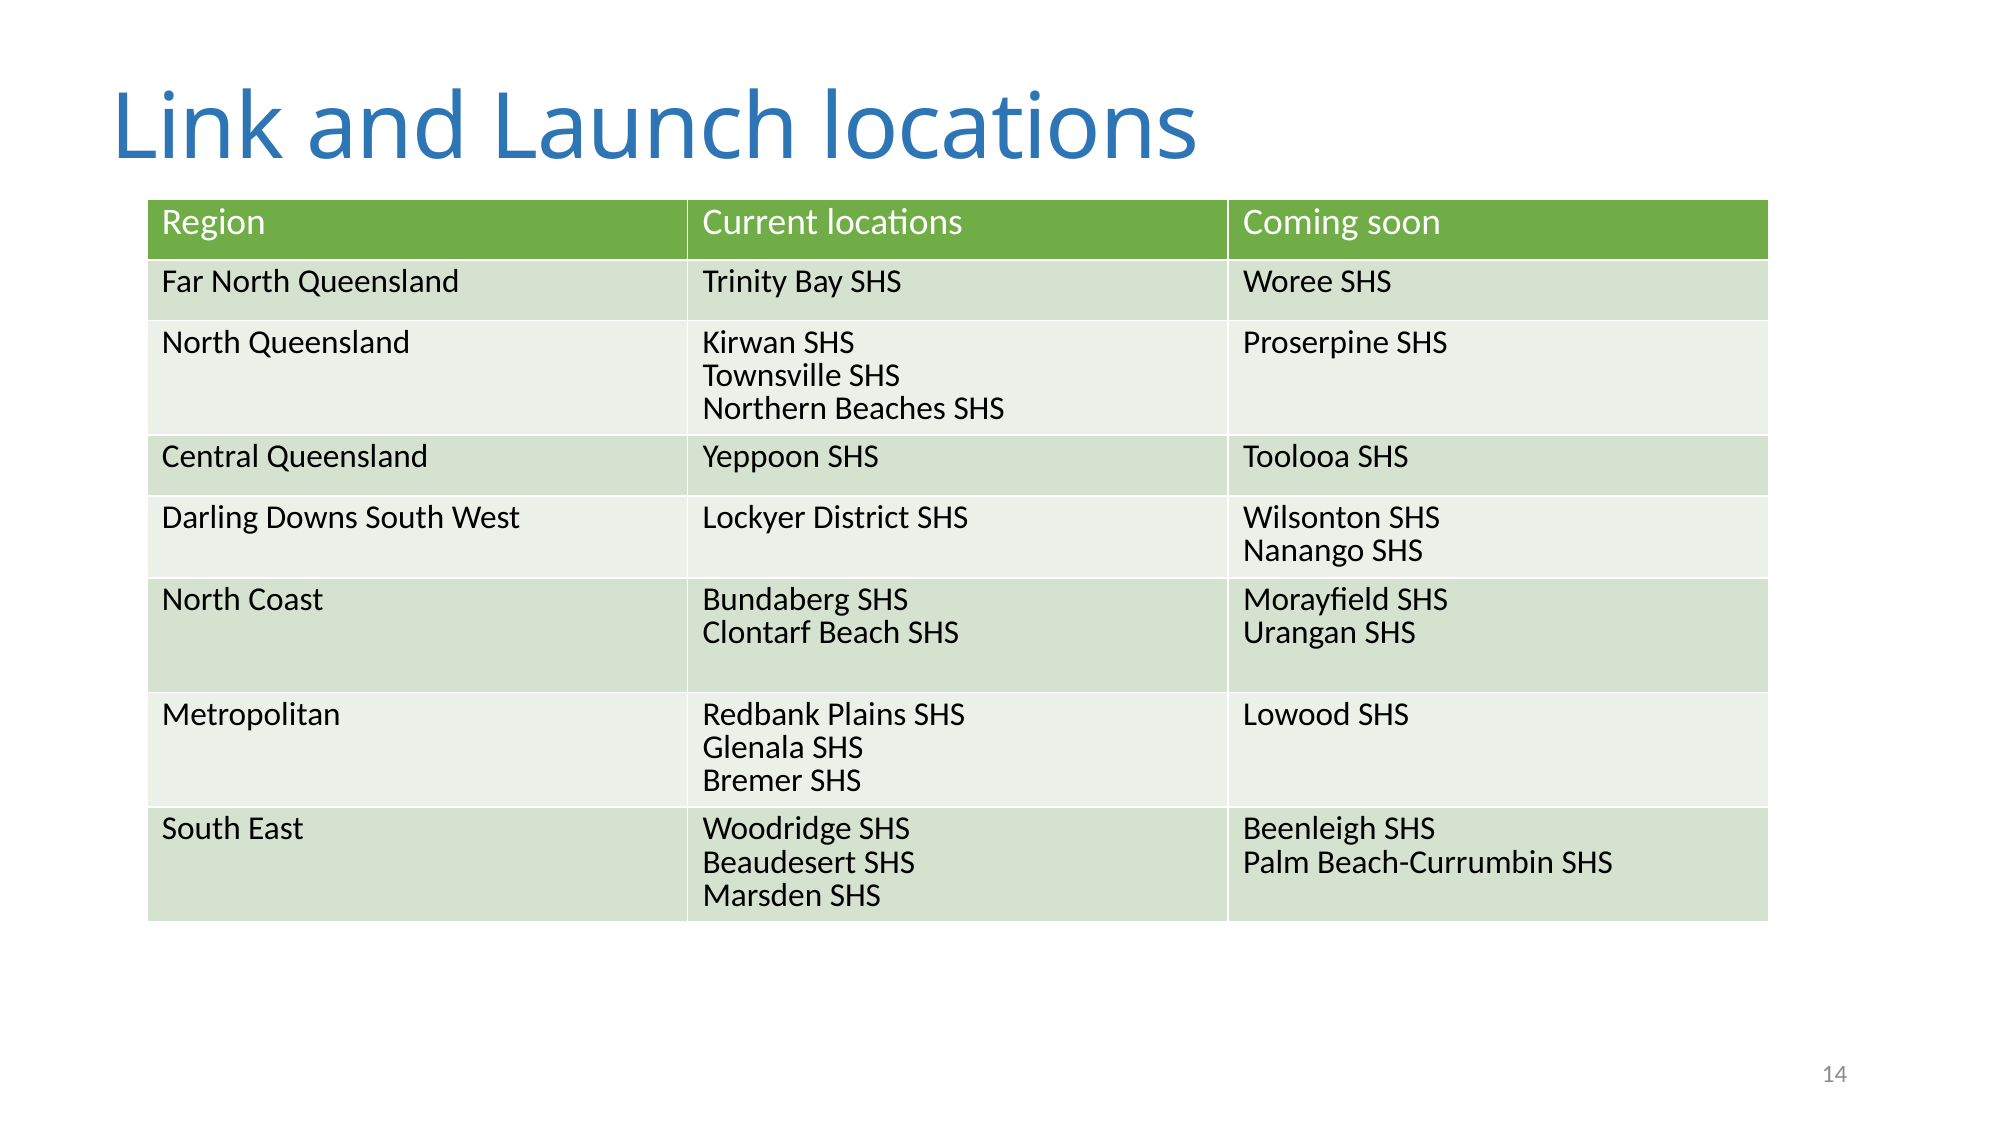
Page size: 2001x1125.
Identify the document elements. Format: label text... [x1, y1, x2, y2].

table_cell Darling Downs South West [148, 497, 687, 577]
table_header Region [148, 200, 687, 259]
table_cell Lowood SHS [1229, 693, 1768, 806]
table_cell Trinity Bay SHS [688, 261, 1227, 320]
table_cell Bundaberg SHS Clontarf Beach SHS [688, 579, 1227, 692]
table_cell Woree SHS [1229, 261, 1768, 320]
table_cell Metropolitan [148, 693, 687, 806]
table_cell Beenleigh SHS Palm Beach-Currumbin SHS [1229, 808, 1768, 921]
table_cell Toolooa SHS [1229, 436, 1768, 495]
table_cell Central Queensland [148, 436, 687, 495]
slide_number 14 [1412, 1042, 1863, 1103]
table_cell Kirwan SHS Townsville SHS Northern Beaches SHS [688, 321, 1227, 434]
table_header Current locations [688, 200, 1227, 259]
table_cell Woodridge SHS Beaudesert SHS Marsden SHS [688, 808, 1227, 921]
table_cell Redbank Plains SHS Glenala SHS Bremer SHS [688, 693, 1227, 806]
table_cell Far North Queensland [148, 261, 687, 320]
table_cell North Queensland [148, 321, 687, 434]
table_cell Yeppoon SHS [688, 436, 1227, 495]
title Link and Launch locations [95, 20, 1821, 238]
table_cell Proserpine SHS [1229, 321, 1768, 434]
table_cell North Coast [148, 579, 687, 692]
table_header Coming soon [1229, 200, 1768, 259]
table_cell South East [148, 808, 687, 921]
table_cell Lockyer District SHS [688, 497, 1227, 577]
table_cell Morayfield SHS Urangan SHS [1229, 579, 1768, 692]
table_cell Wilsonton SHS Nanango SHS [1229, 497, 1768, 577]
